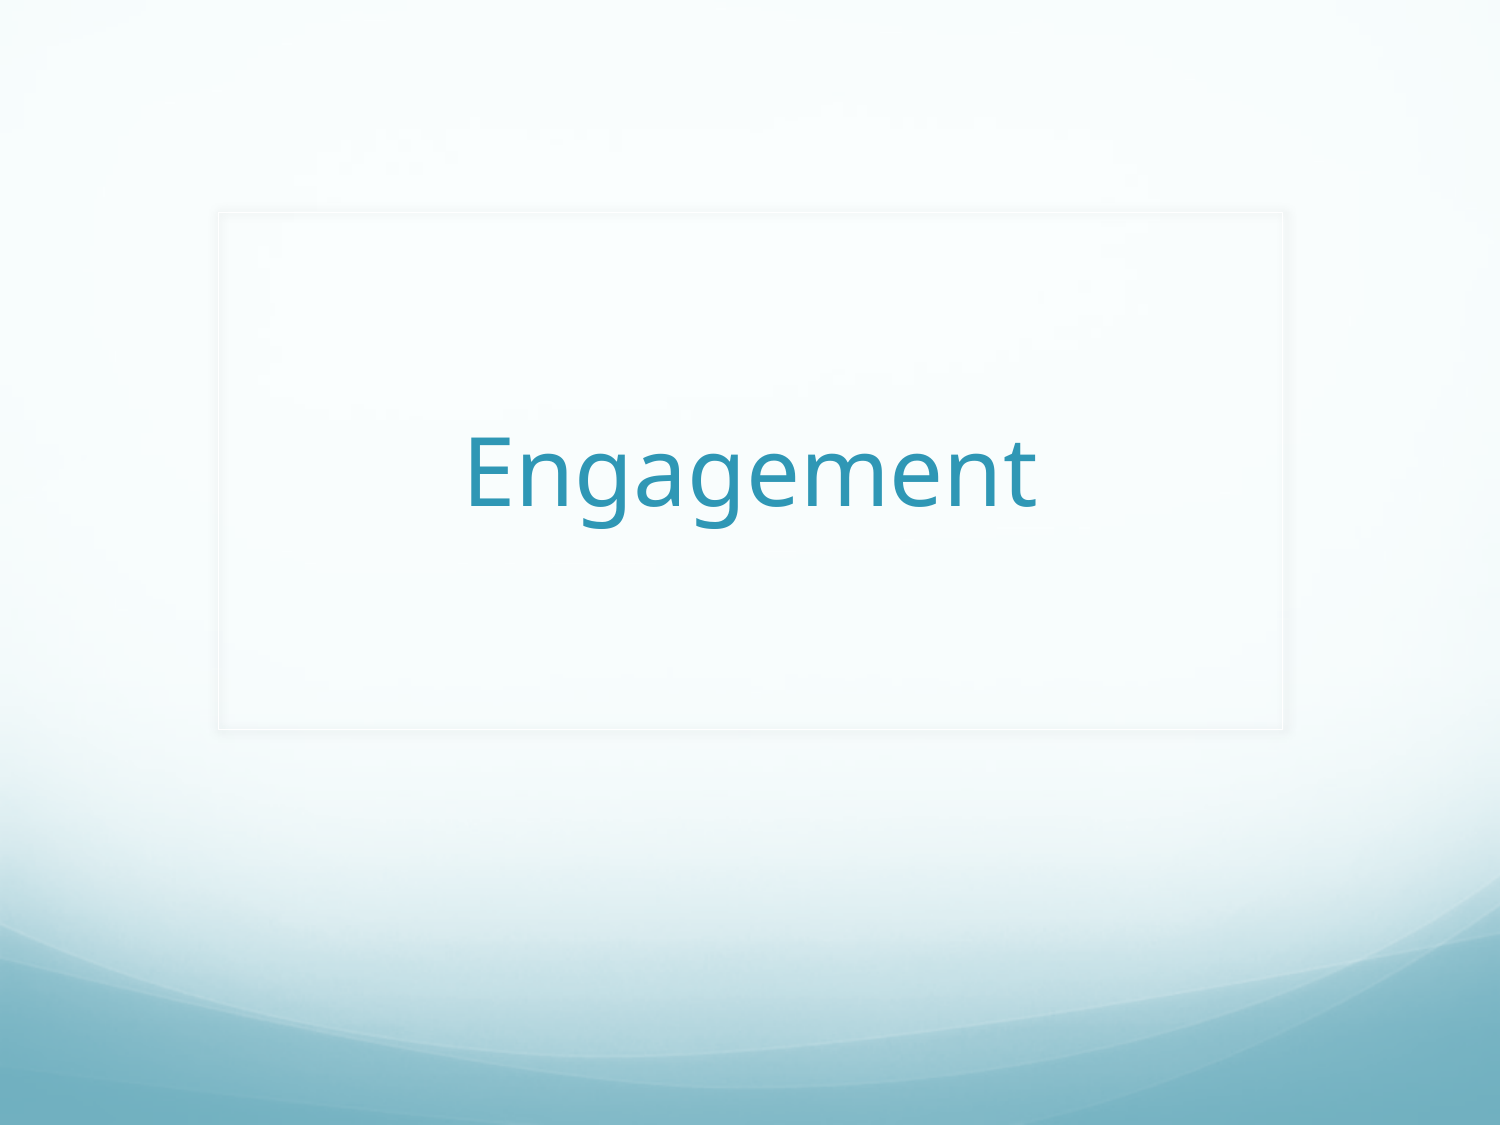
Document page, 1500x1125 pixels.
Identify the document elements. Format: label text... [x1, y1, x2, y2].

title Engagement [217, 249, 1283, 533]
